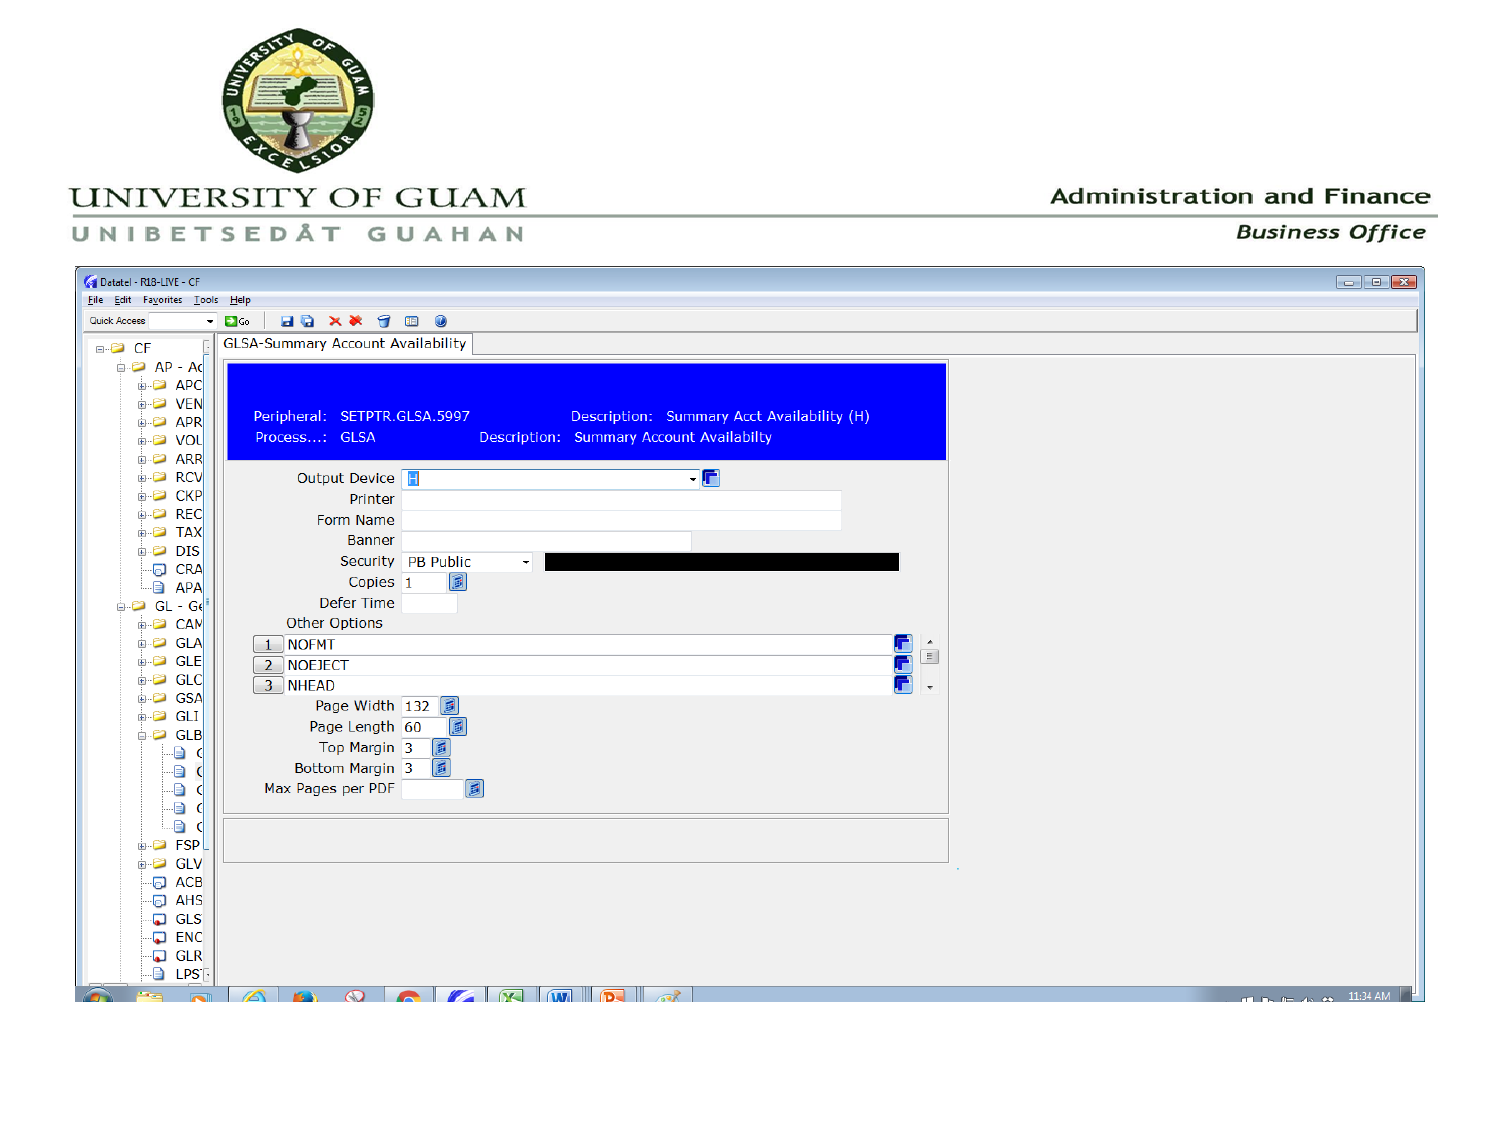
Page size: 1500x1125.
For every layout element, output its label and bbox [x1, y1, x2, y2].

list [74, 265, 1426, 1002]
picture [62, 24, 1438, 251]
